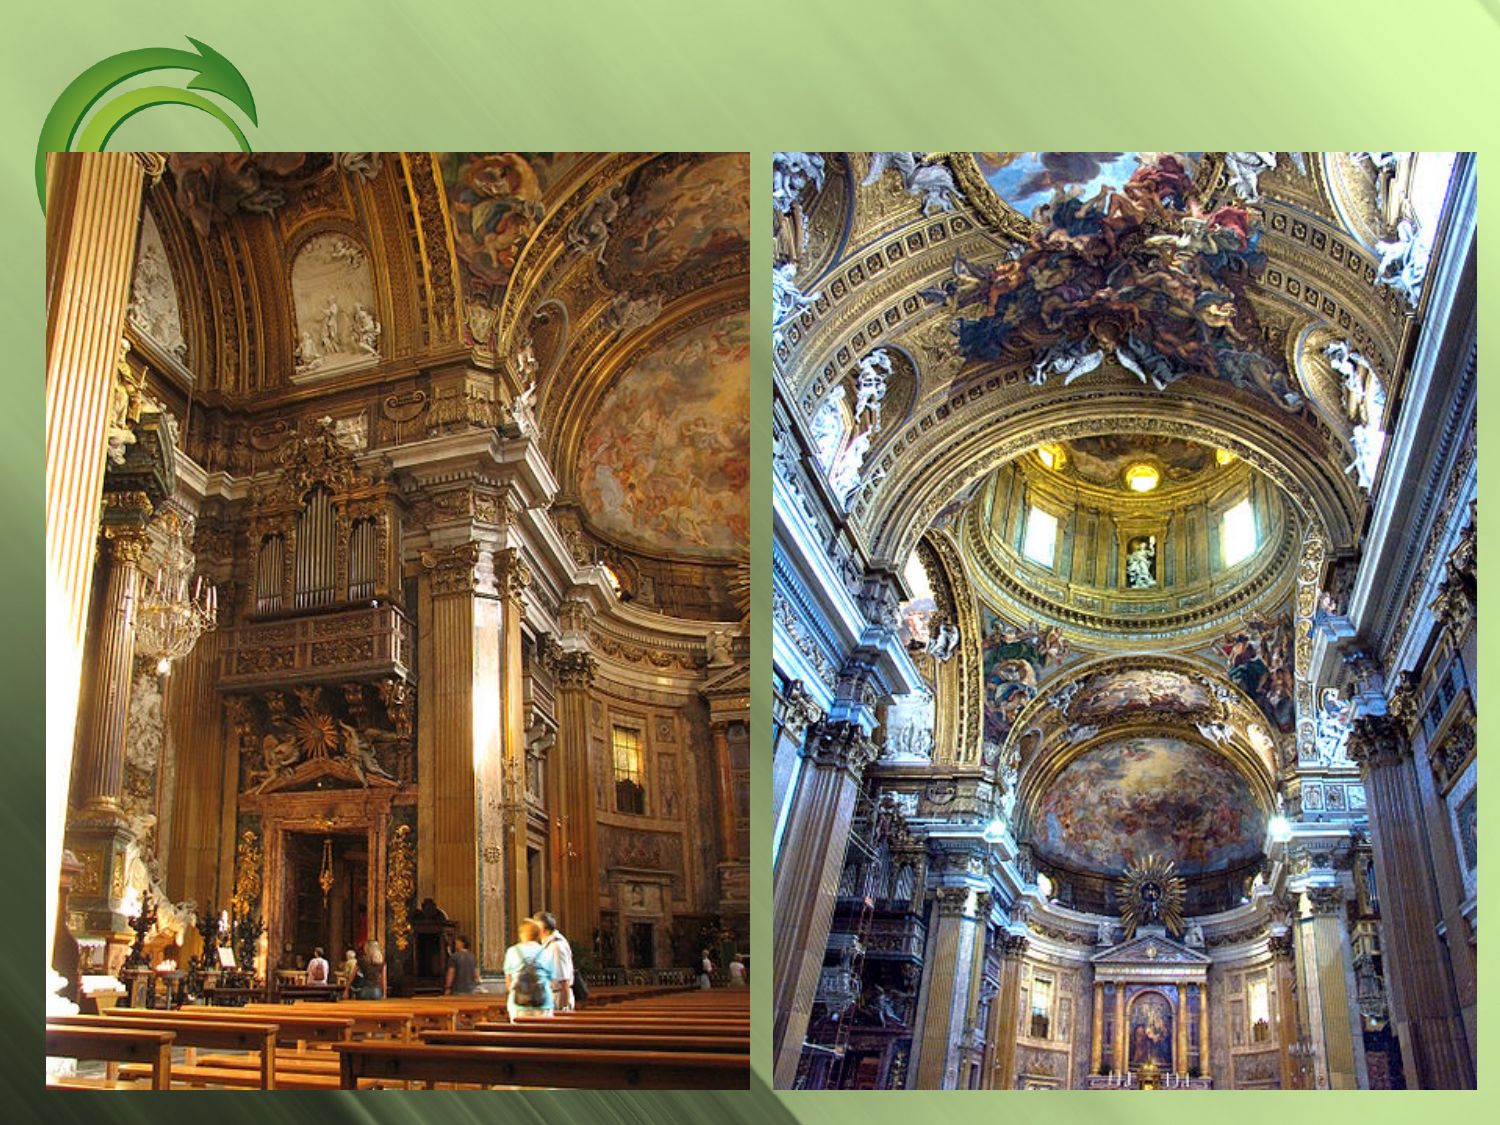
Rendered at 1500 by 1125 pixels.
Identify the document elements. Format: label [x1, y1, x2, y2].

picture [35, 35, 751, 1091]
picture [773, 152, 1477, 1091]
